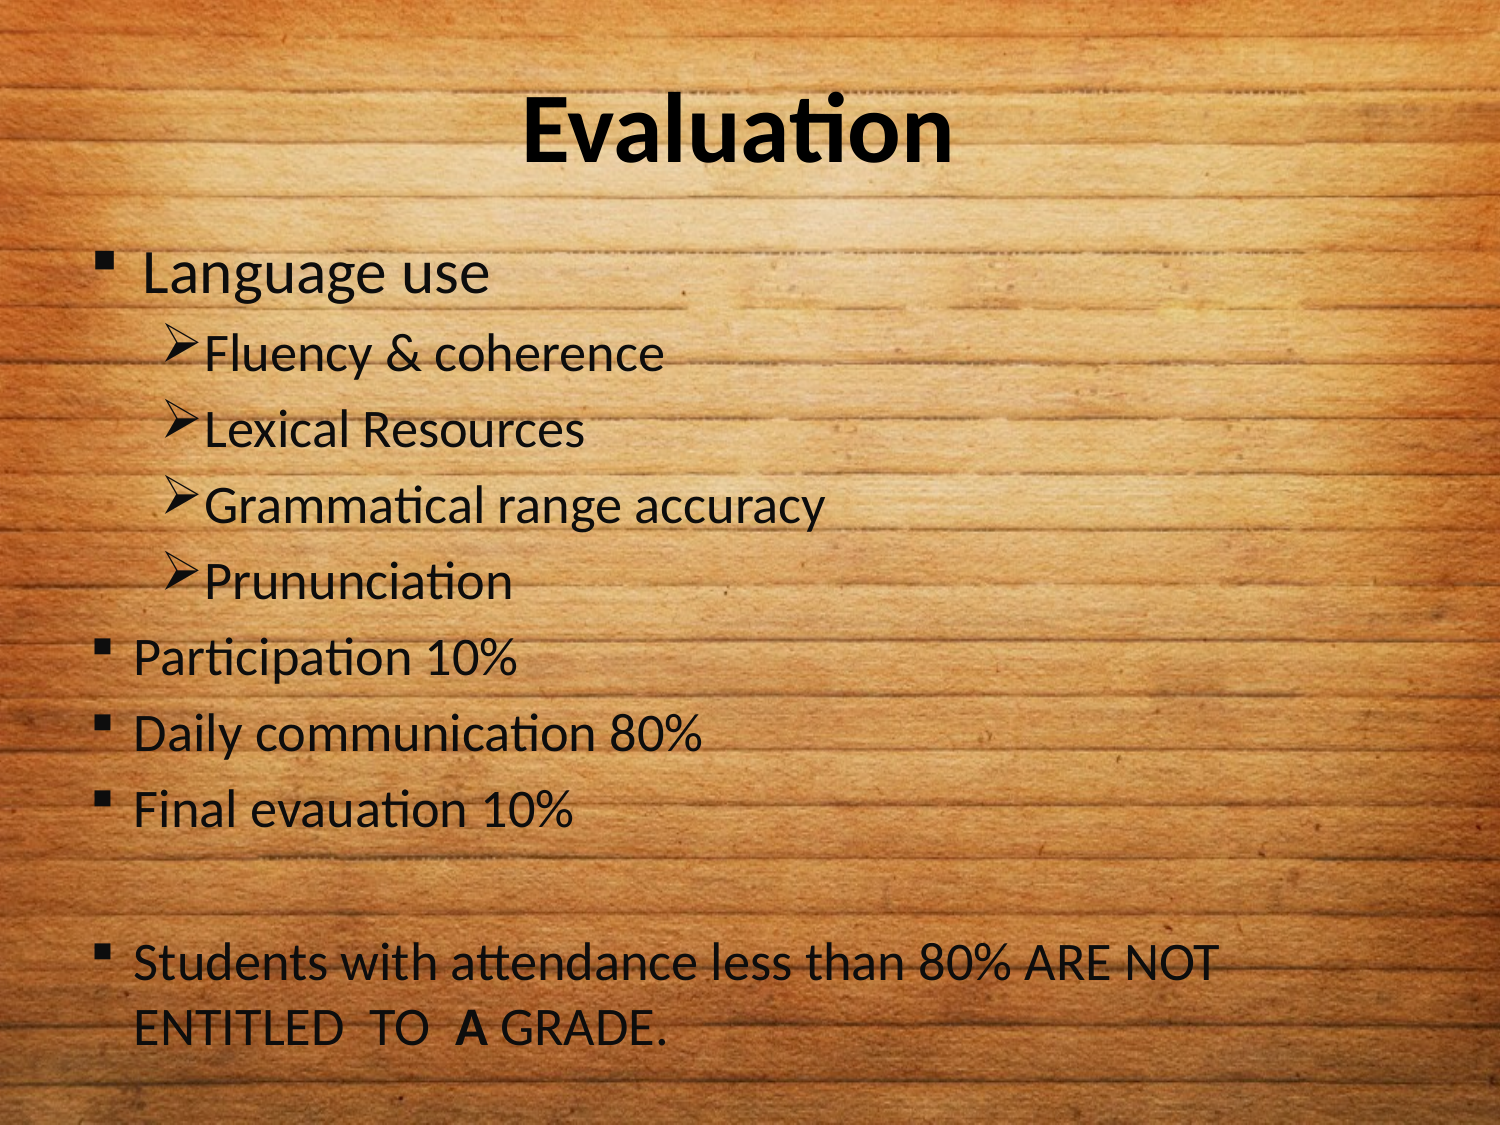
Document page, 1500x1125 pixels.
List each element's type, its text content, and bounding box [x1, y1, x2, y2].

title Evaluation [75, 45, 1425, 200]
list Language use Fluency & coherence Lexical Resources Grammatical range accuracy Prununciation Participation 10% Daily communication 80% Final evauation 10% Students with attendance less than 80% ARE NOT ENTITLED TO A GRADE. [75, 222, 1425, 1067]
picture [0, 0, 1500, 1125]
